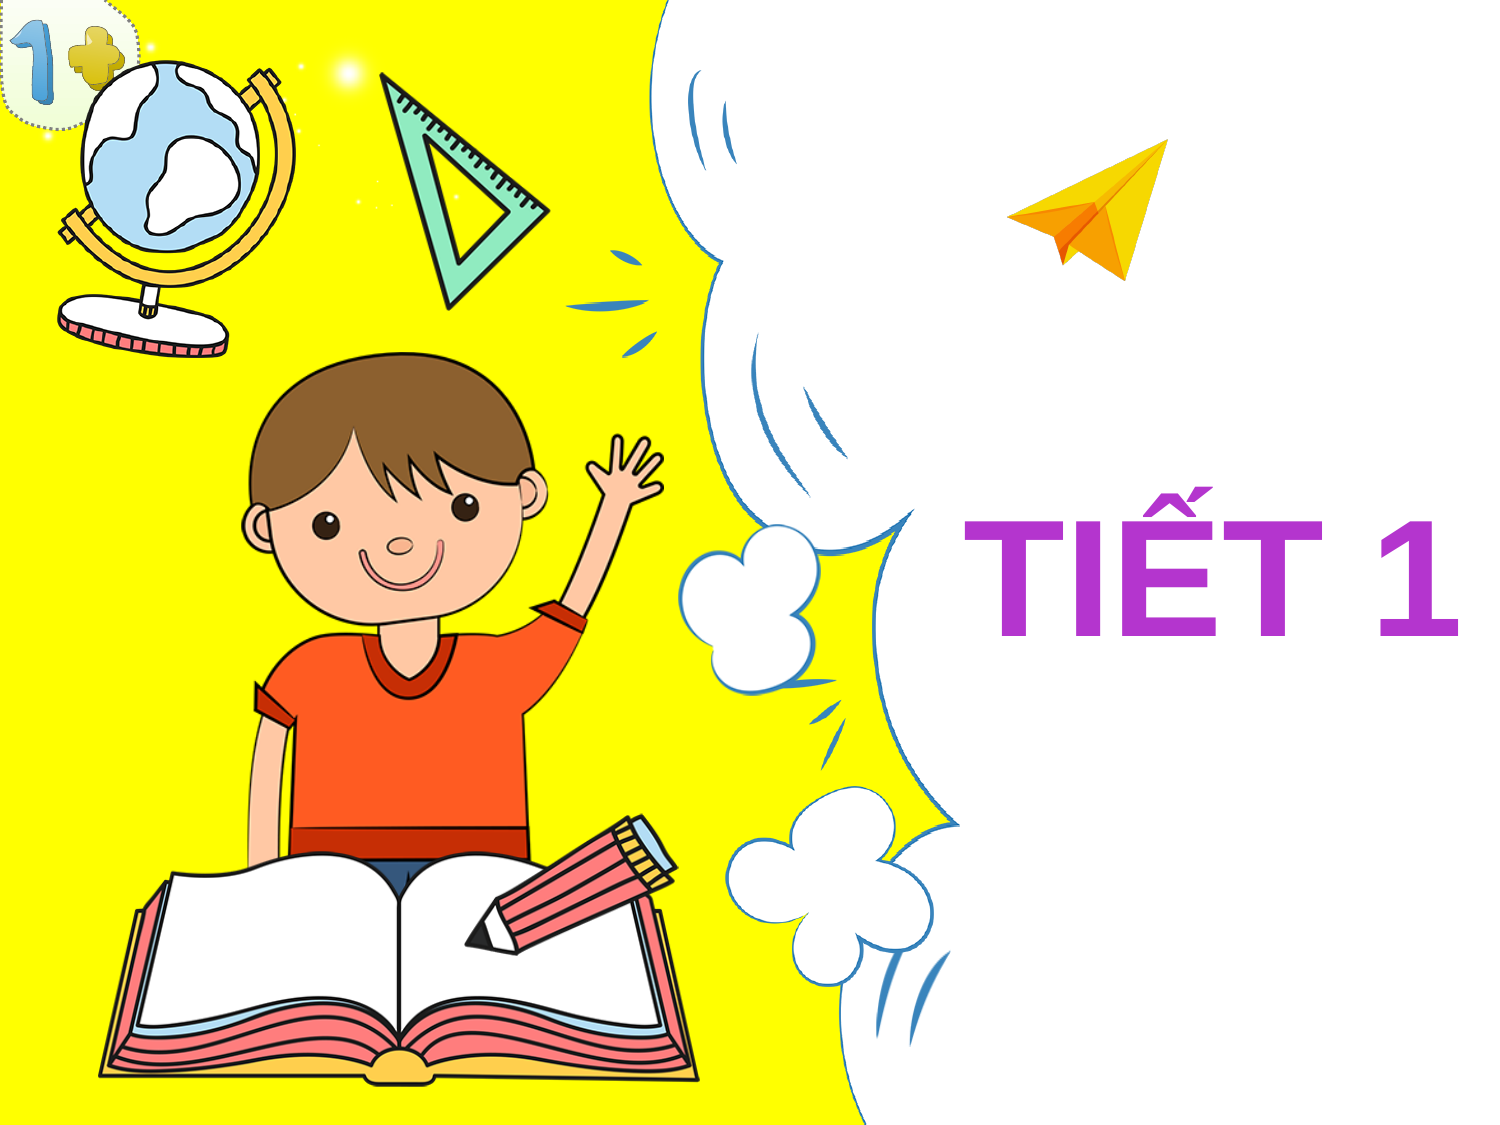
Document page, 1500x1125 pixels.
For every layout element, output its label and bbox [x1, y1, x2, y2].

picture [724, 786, 934, 987]
picture [701, 524, 821, 696]
text_box [98, 351, 701, 1087]
picture [1007, 138, 1168, 281]
picture [464, 813, 679, 956]
text_box [565, 0, 1500, 1125]
picture [0, 0, 565, 359]
